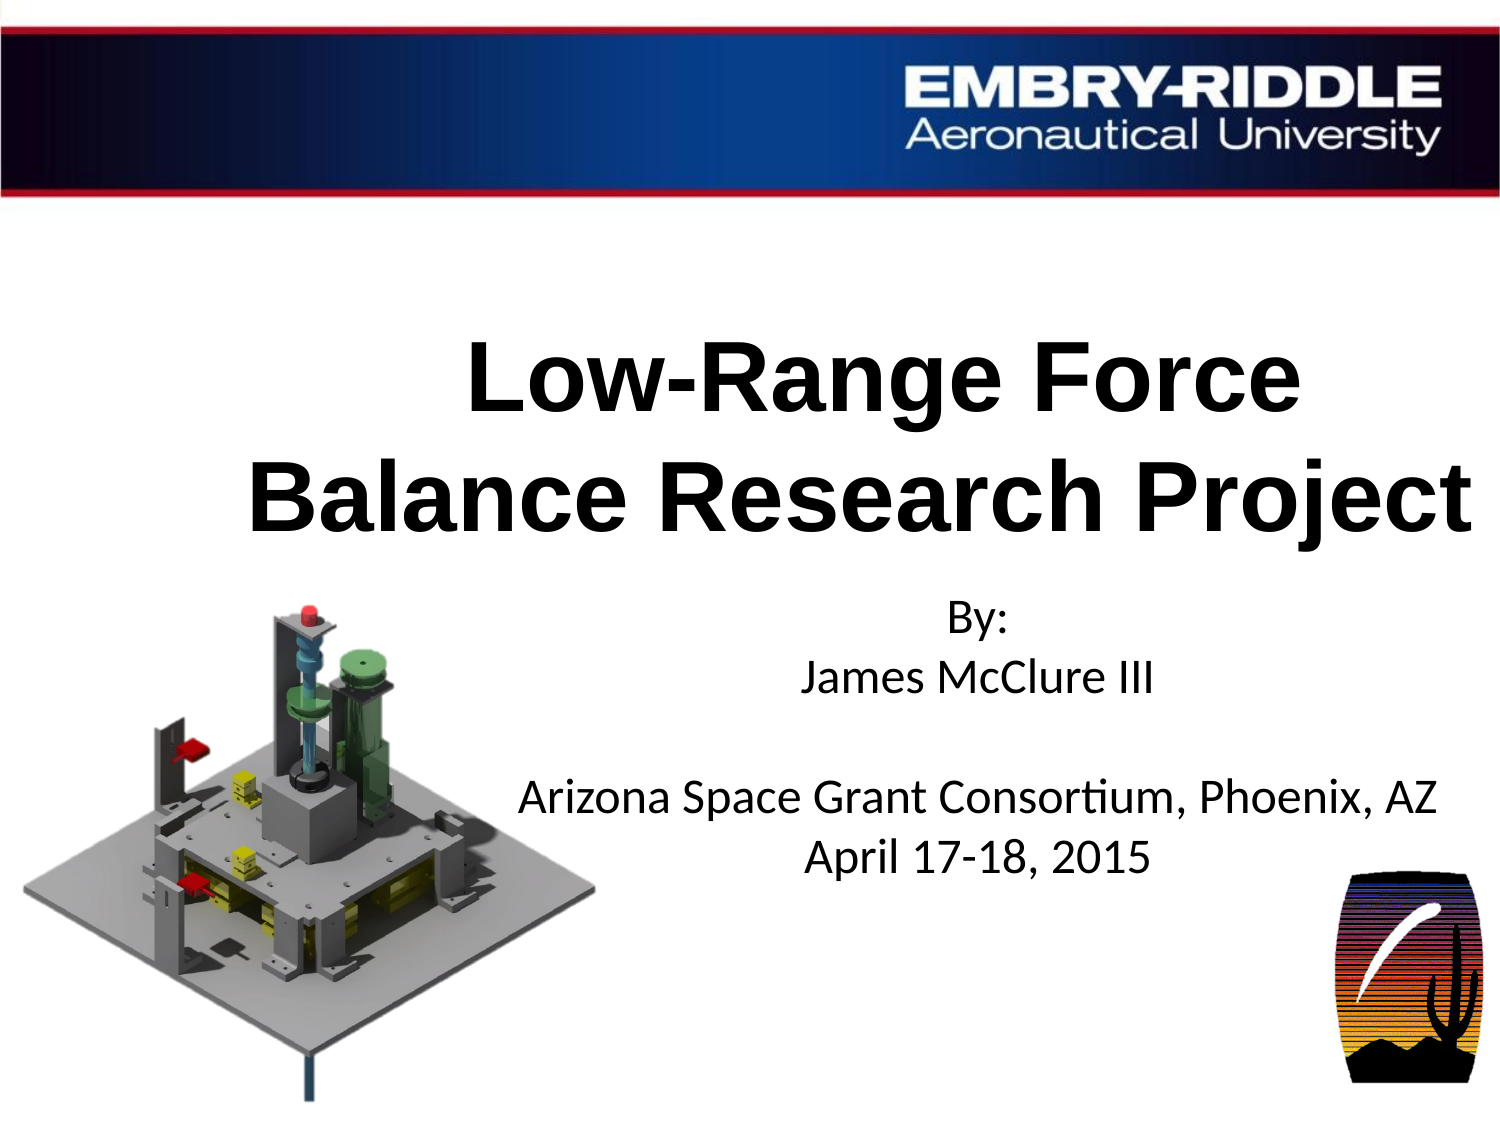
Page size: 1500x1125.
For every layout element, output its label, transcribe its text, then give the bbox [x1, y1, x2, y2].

picture [0, 0, 1500, 1125]
title Low-Range Force Balance Research Project [222, 312, 1498, 567]
subtitle By: James McClure III Arizona Space Grant Consortium, Phoenix, AZ April 17-18, 2015 [324, 568, 1500, 740]
